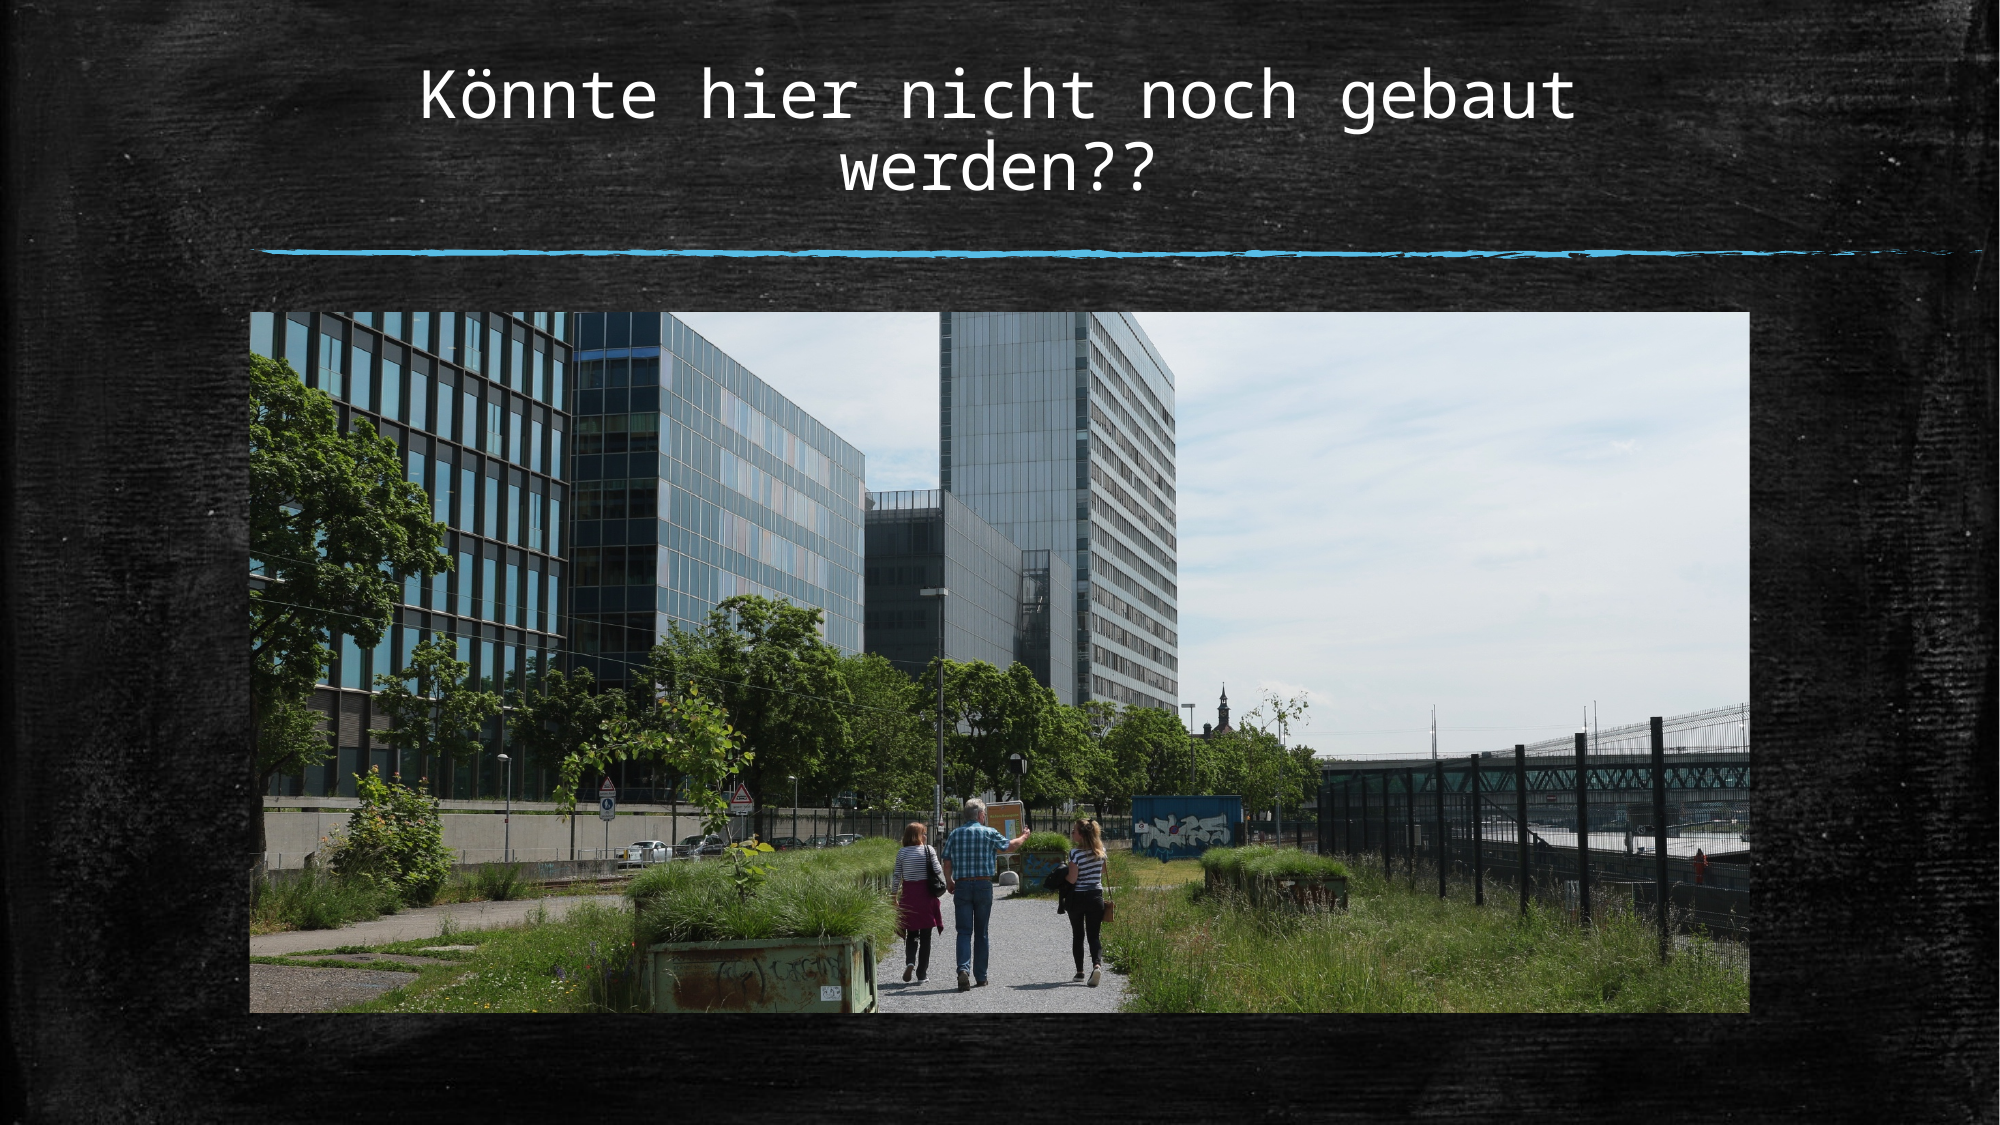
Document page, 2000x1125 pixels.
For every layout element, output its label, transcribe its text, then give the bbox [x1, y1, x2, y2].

title Könnte hier nicht noch gebaut werden?? [249, 45, 1750, 213]
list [249, 312, 1750, 1013]
